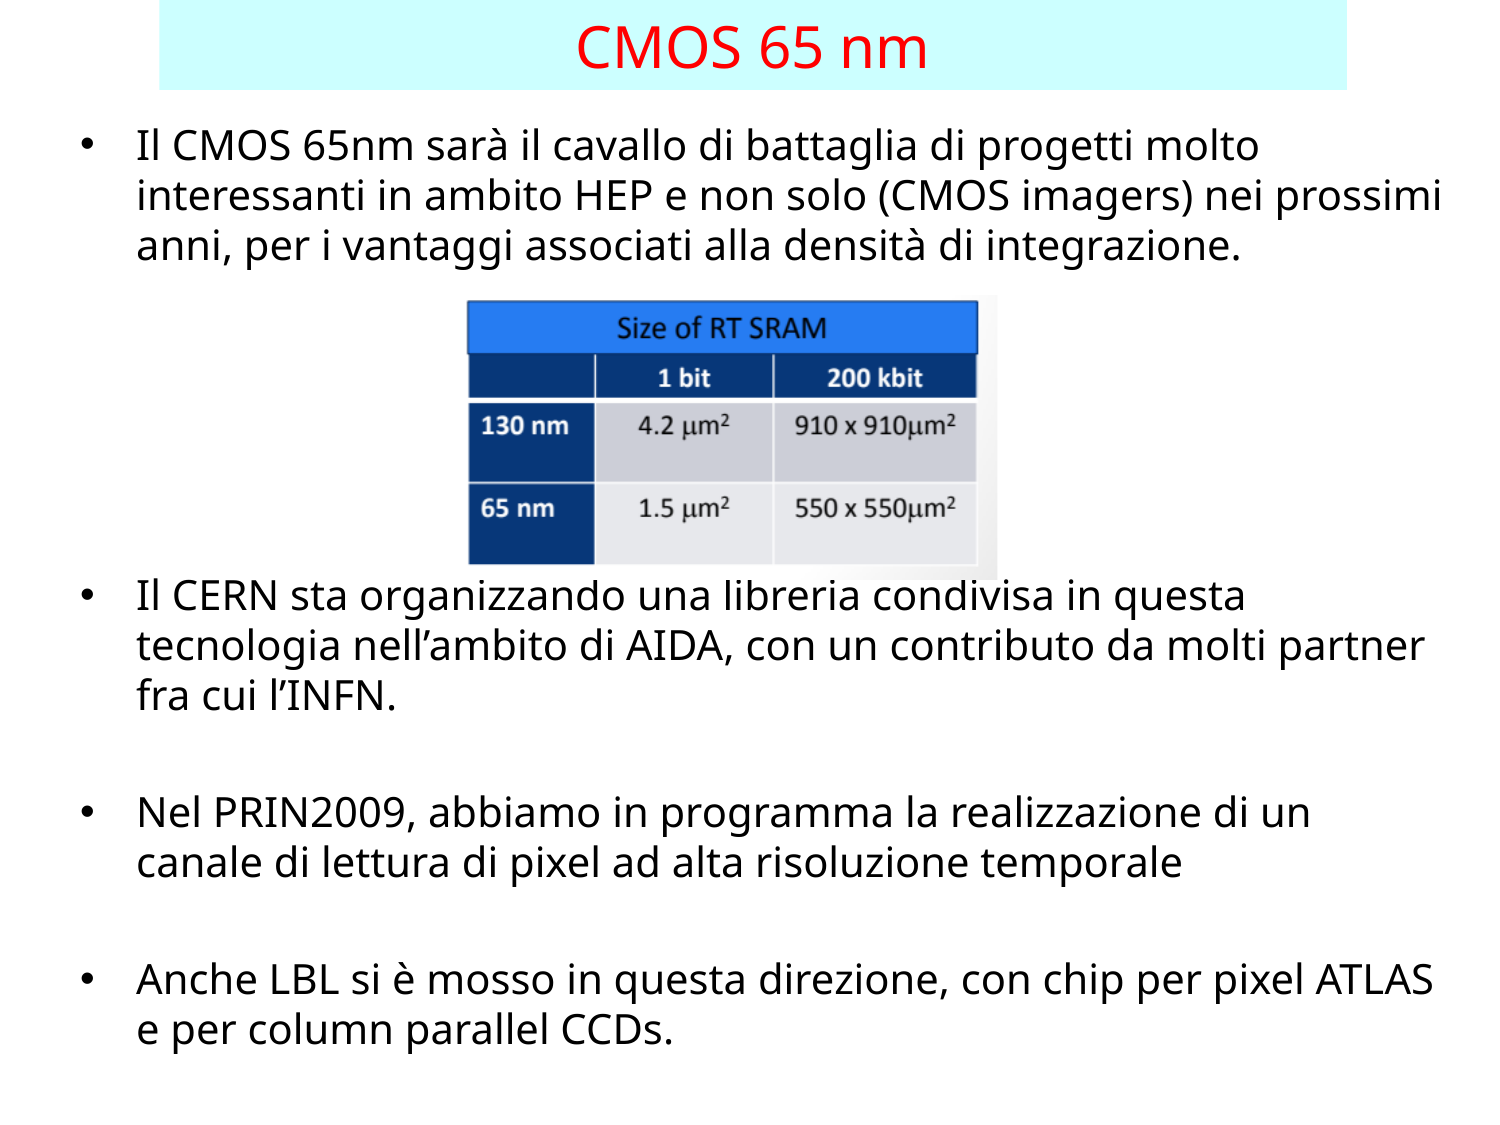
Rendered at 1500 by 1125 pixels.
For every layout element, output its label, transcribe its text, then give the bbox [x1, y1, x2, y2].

picture [440, 295, 998, 580]
text_box CMOS 65 nm [159, 0, 1347, 90]
list Il CMOS 65nm sarà il cavallo di battaglia di progetti molto interessanti in ambito HEP e non solo (CMOS imagers) nei prossimi anni, per i vantaggi associati alla densità di integrazione. Il CERN sta organizzando una libreria condivisa in questa tecnologia nell’ambito di AIDA, con un contributo da molti partner fra cui l’INFN. Nel PRIN2009, abbiamo in programma la realizzazione di un canale di lettura di pixel ad alta risoluzione temporale Anche LBL si è mosso in questa direzione, con chip per pixel ATLAS e per column parallel CCDs. [64, 110, 1459, 1125]
